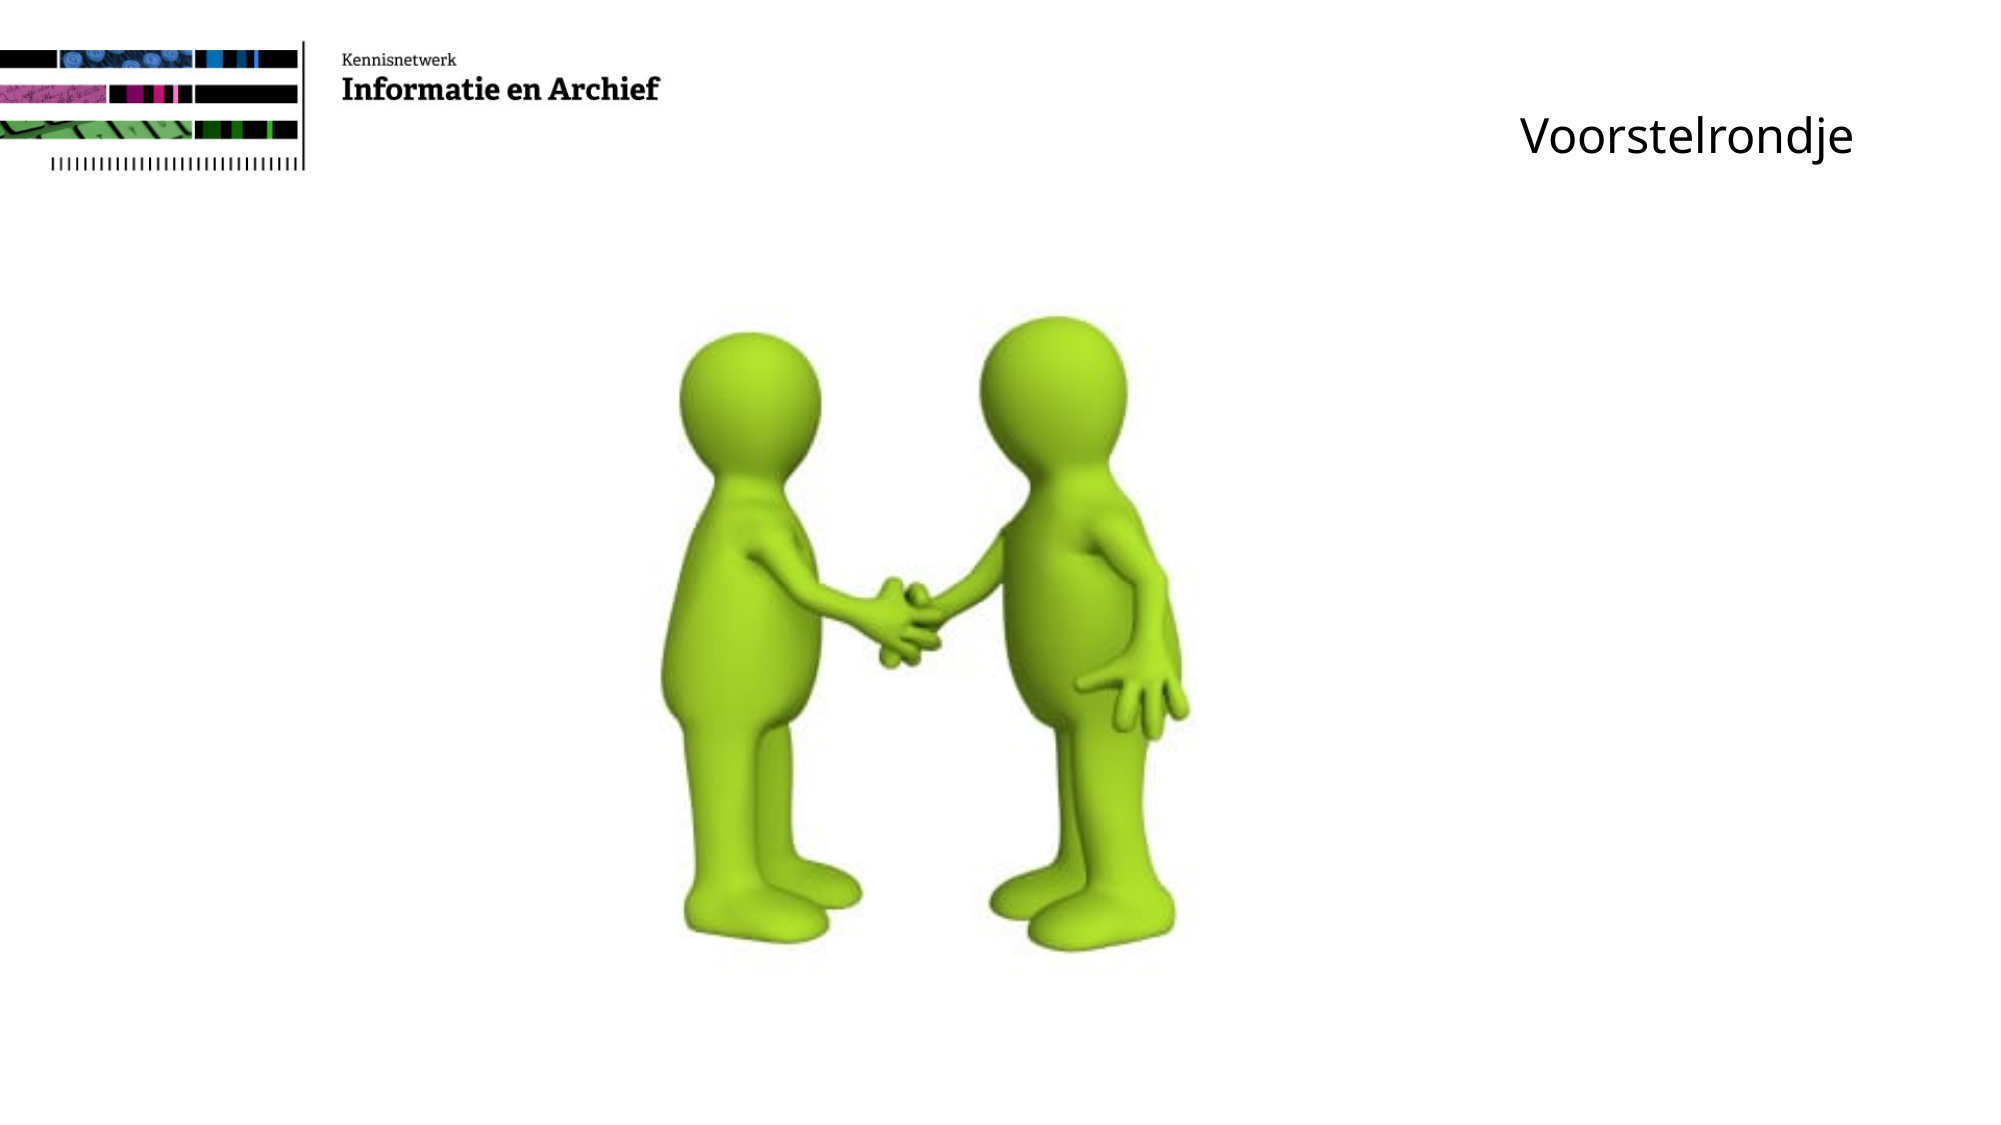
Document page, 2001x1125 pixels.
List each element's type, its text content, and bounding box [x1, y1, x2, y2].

picture [0, 0, 2001, 1125]
title Voorstelrondje [341, 103, 1864, 173]
